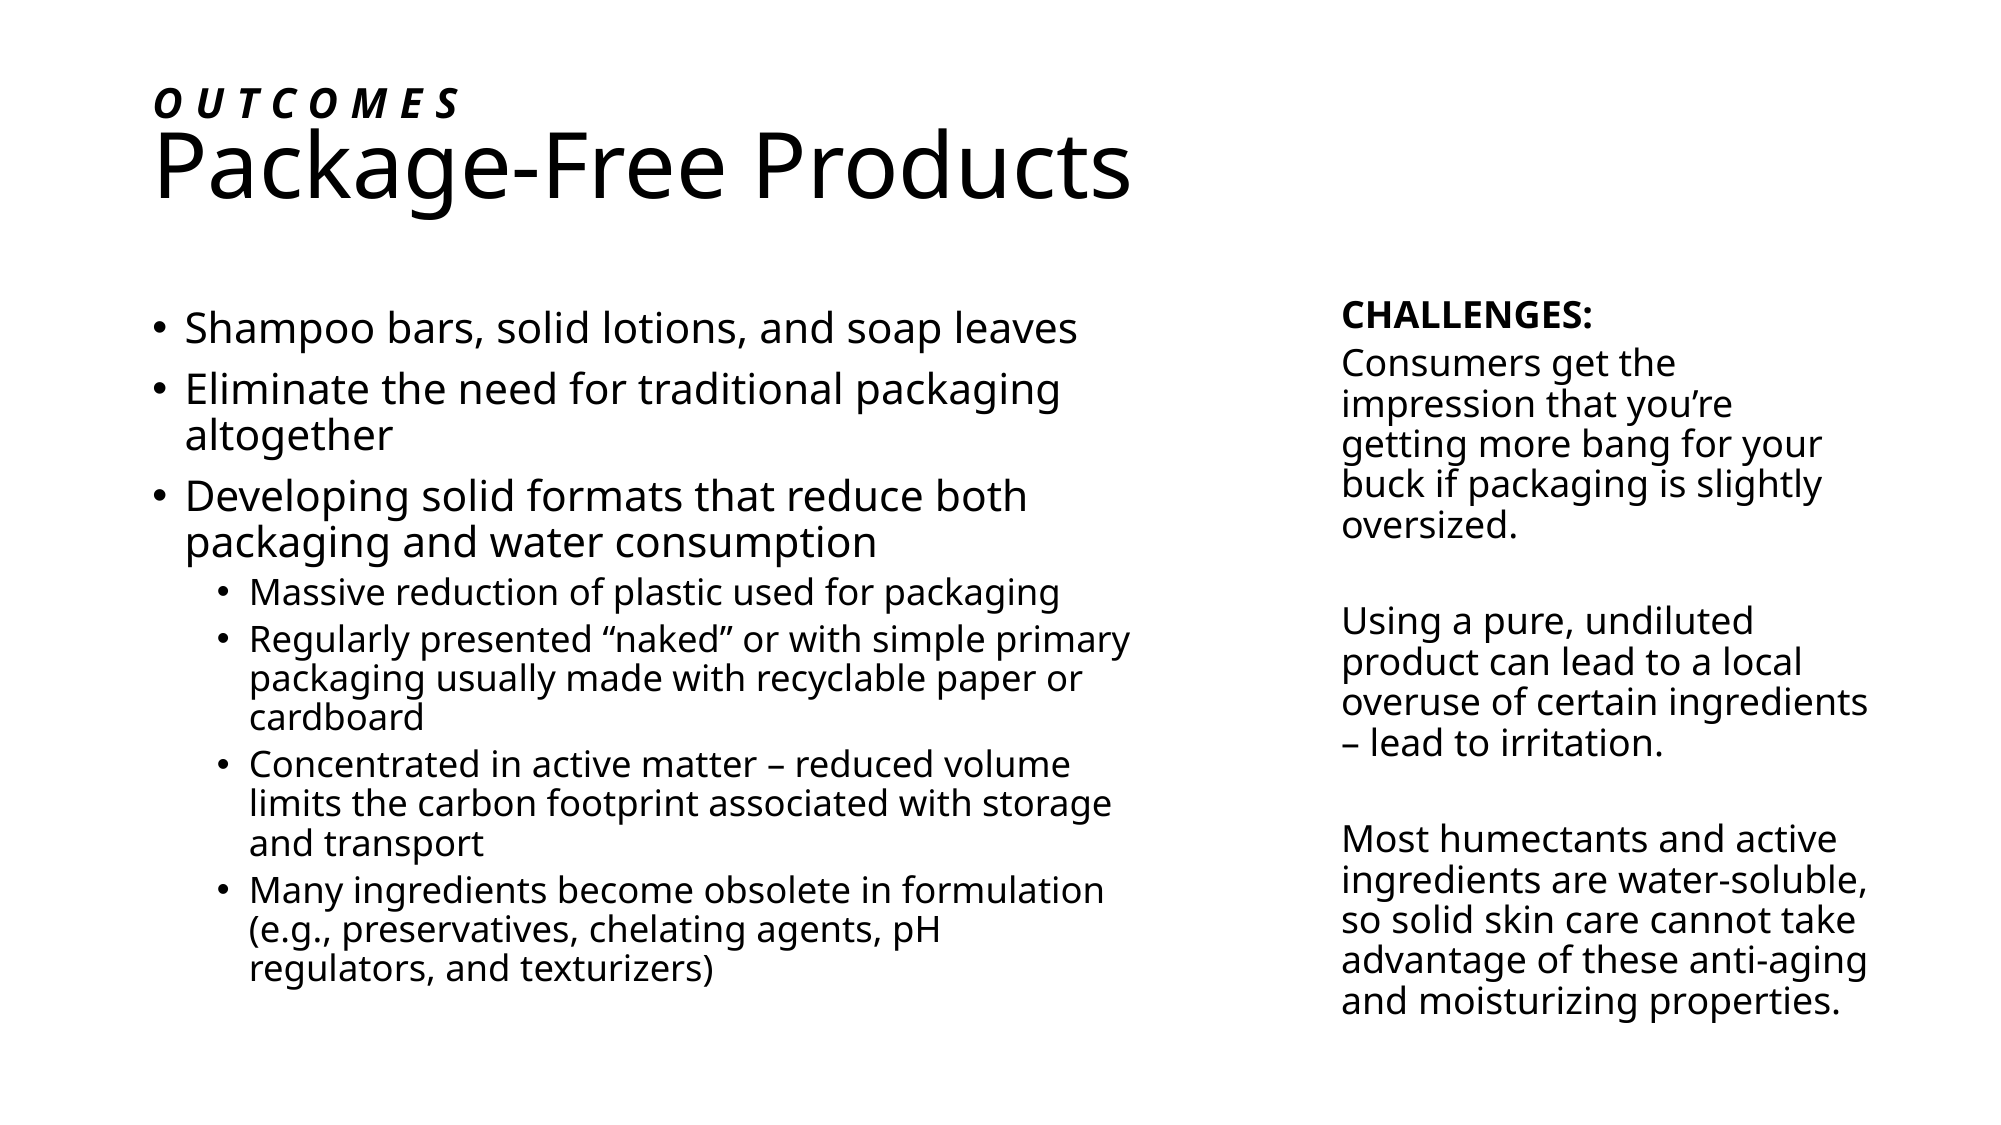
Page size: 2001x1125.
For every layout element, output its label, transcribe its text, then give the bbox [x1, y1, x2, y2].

title Package-Free Products [137, 59, 1863, 278]
text_box CHALLENGES: Consumers get the impression that you’re getting more bang for your buck if packaging is slightly oversized. Using a pure, undiluted product can lead to a local overuse of certain ingredients – lead to irritation. Most humectants and active ingredients are water-soluble, so solid skin care cannot take advantage of these anti-aging and moisturizing properties. [1325, 288, 1885, 1032]
list Shampoo bars, solid lotions, and soap leaves Eliminate the need for traditional packaging altogether Developing solid formats that reduce both packaging and water consumption Massive reduction of plastic used for packaging Regularly presented “naked” or with simple primary packaging usually made with recyclable paper or cardboard Concentrated in active matter – reduced volume limits the carbon footprint associated with storage and transport Many ingredients become obsolete in formulation (e.g., preservatives, chelating agents, pH regulators, and texturizers) [137, 299, 1148, 1014]
text_box OUTCOMES [137, 78, 499, 131]
